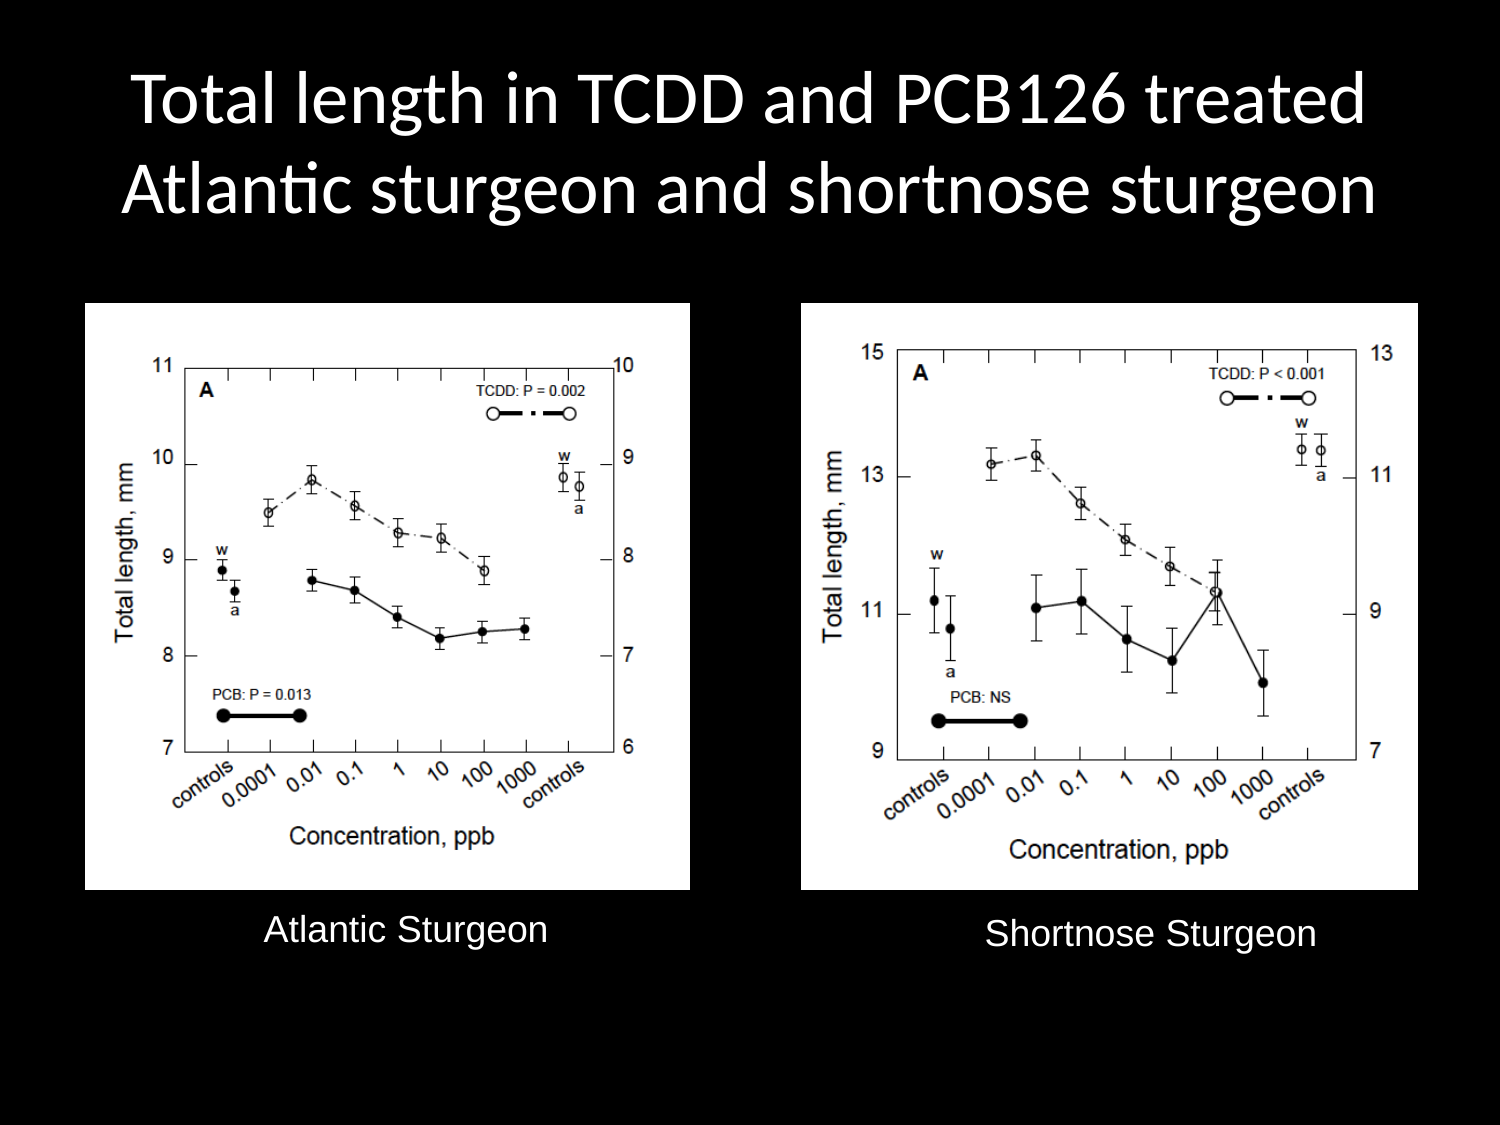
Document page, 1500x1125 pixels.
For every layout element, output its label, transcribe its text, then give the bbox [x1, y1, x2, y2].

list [576, 303, 1500, 890]
text_box Atlantic Sturgeon [249, 898, 564, 958]
title Total length in TCDD and PCB126 treated Atlantic sturgeon and shortnose sturgeon [75, 45, 1425, 233]
text_box Shortnose Sturgeon [969, 901, 1333, 961]
picture [84, 303, 576, 890]
